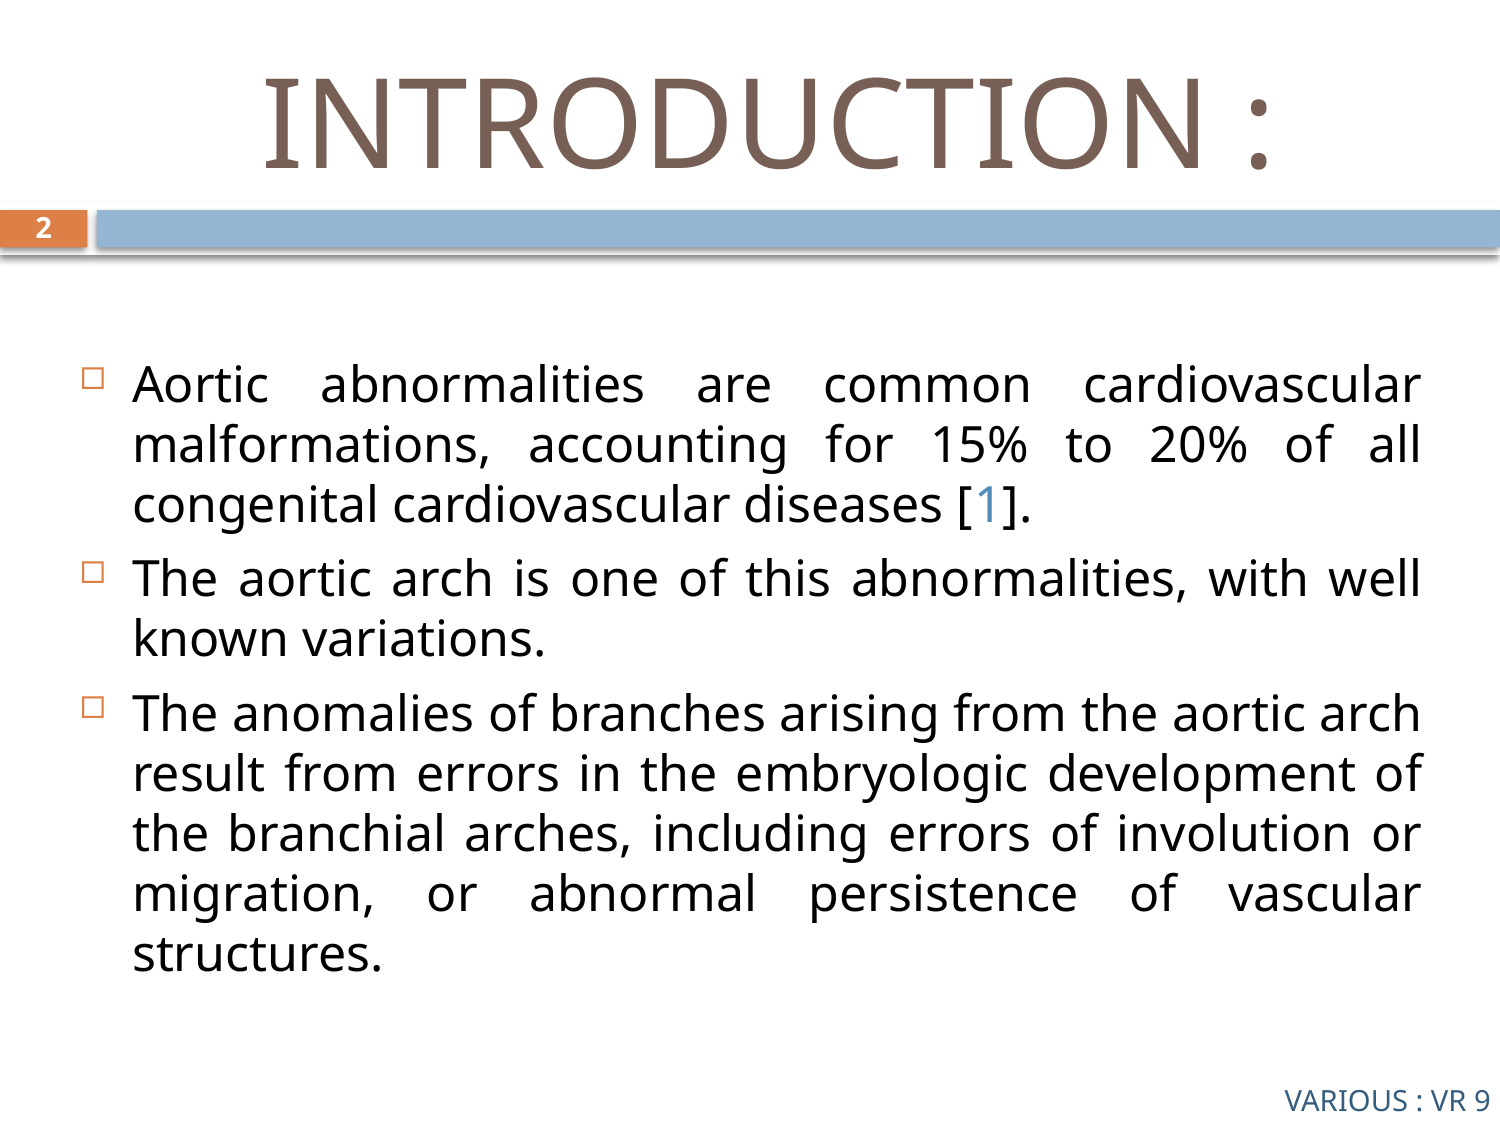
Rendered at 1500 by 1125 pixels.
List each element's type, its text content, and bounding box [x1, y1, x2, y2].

list Aortic abnormalities are common cardiovascular malformations, accounting for 15% to 20% of all congenital cardiovascular diseases [1]. The aortic arch is one of this abnormalities, with well known variations. The anomalies of branches arising from the aortic arch result from errors in the embryologic development of the branchial arches, including errors of involution or migration, or abnormal persistence of vascular structures. [64, 344, 1438, 953]
footer VARIOUS : VR 9 [1183, 1069, 1500, 1125]
title INTRODUCTION : [100, 37, 1438, 200]
slide_number 2 [0, 208, 88, 249]
